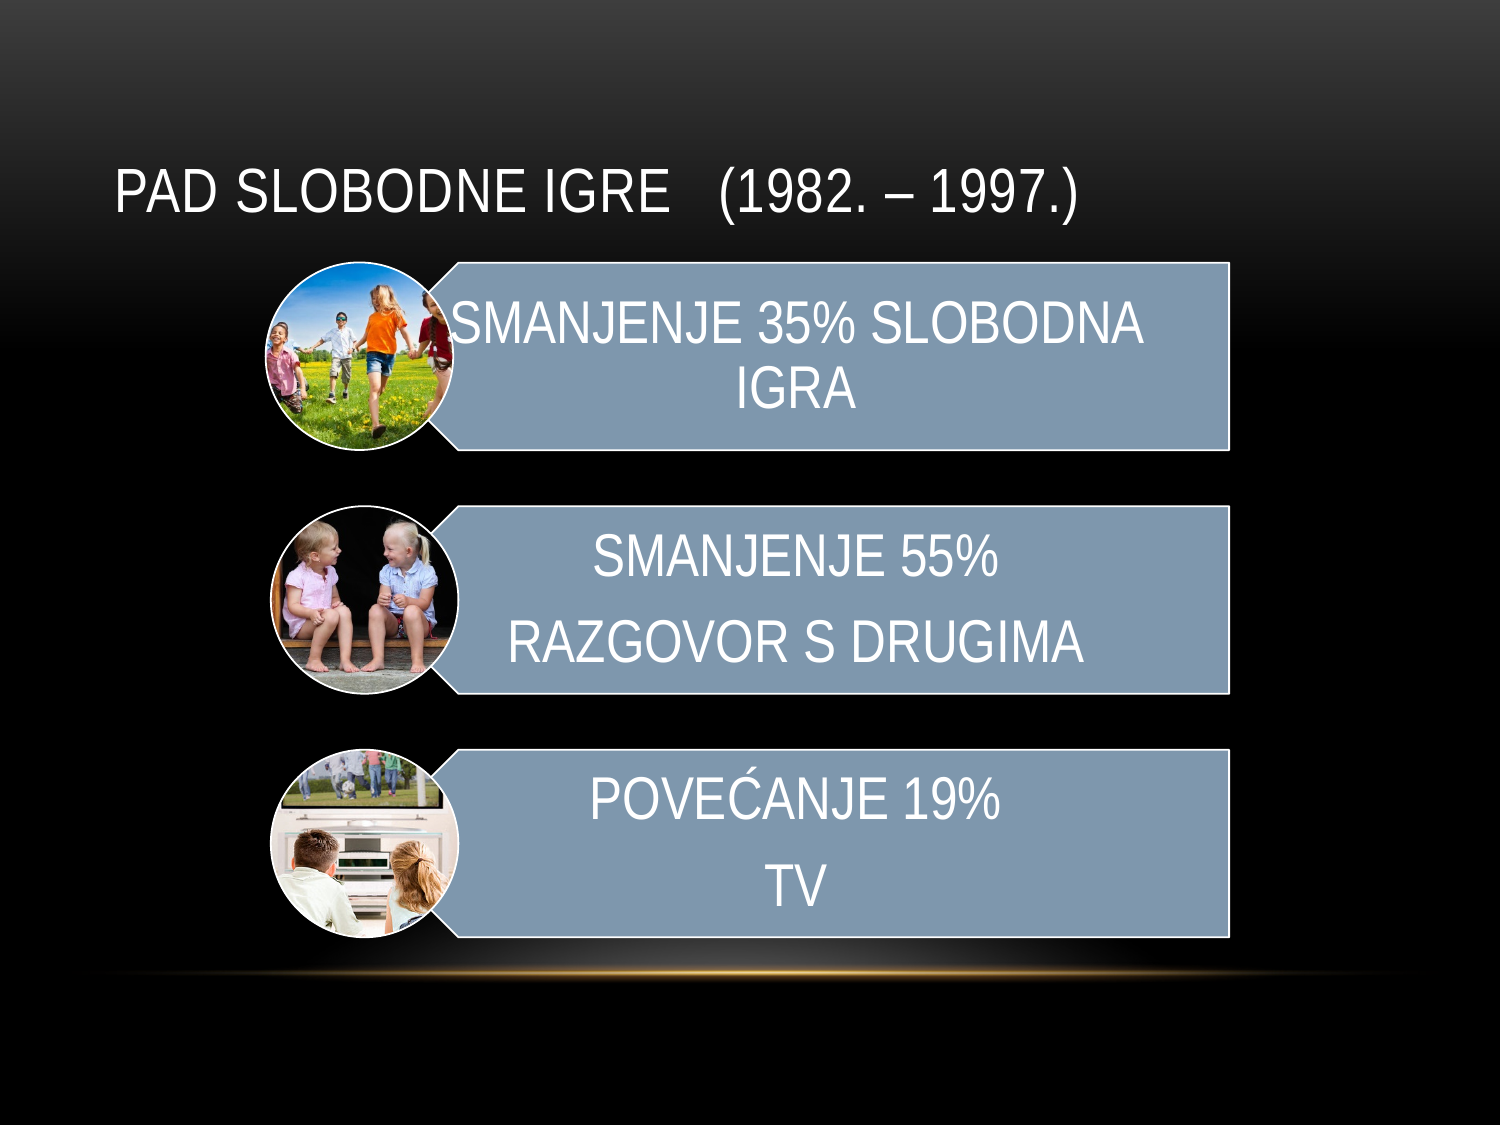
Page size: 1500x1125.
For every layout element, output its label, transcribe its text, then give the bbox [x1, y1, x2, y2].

title PAD SLOBODNE IGRE (1982. – 1997.) [99, 45, 1400, 233]
picture [0, 0, 1500, 1125]
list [99, 262, 1401, 938]
